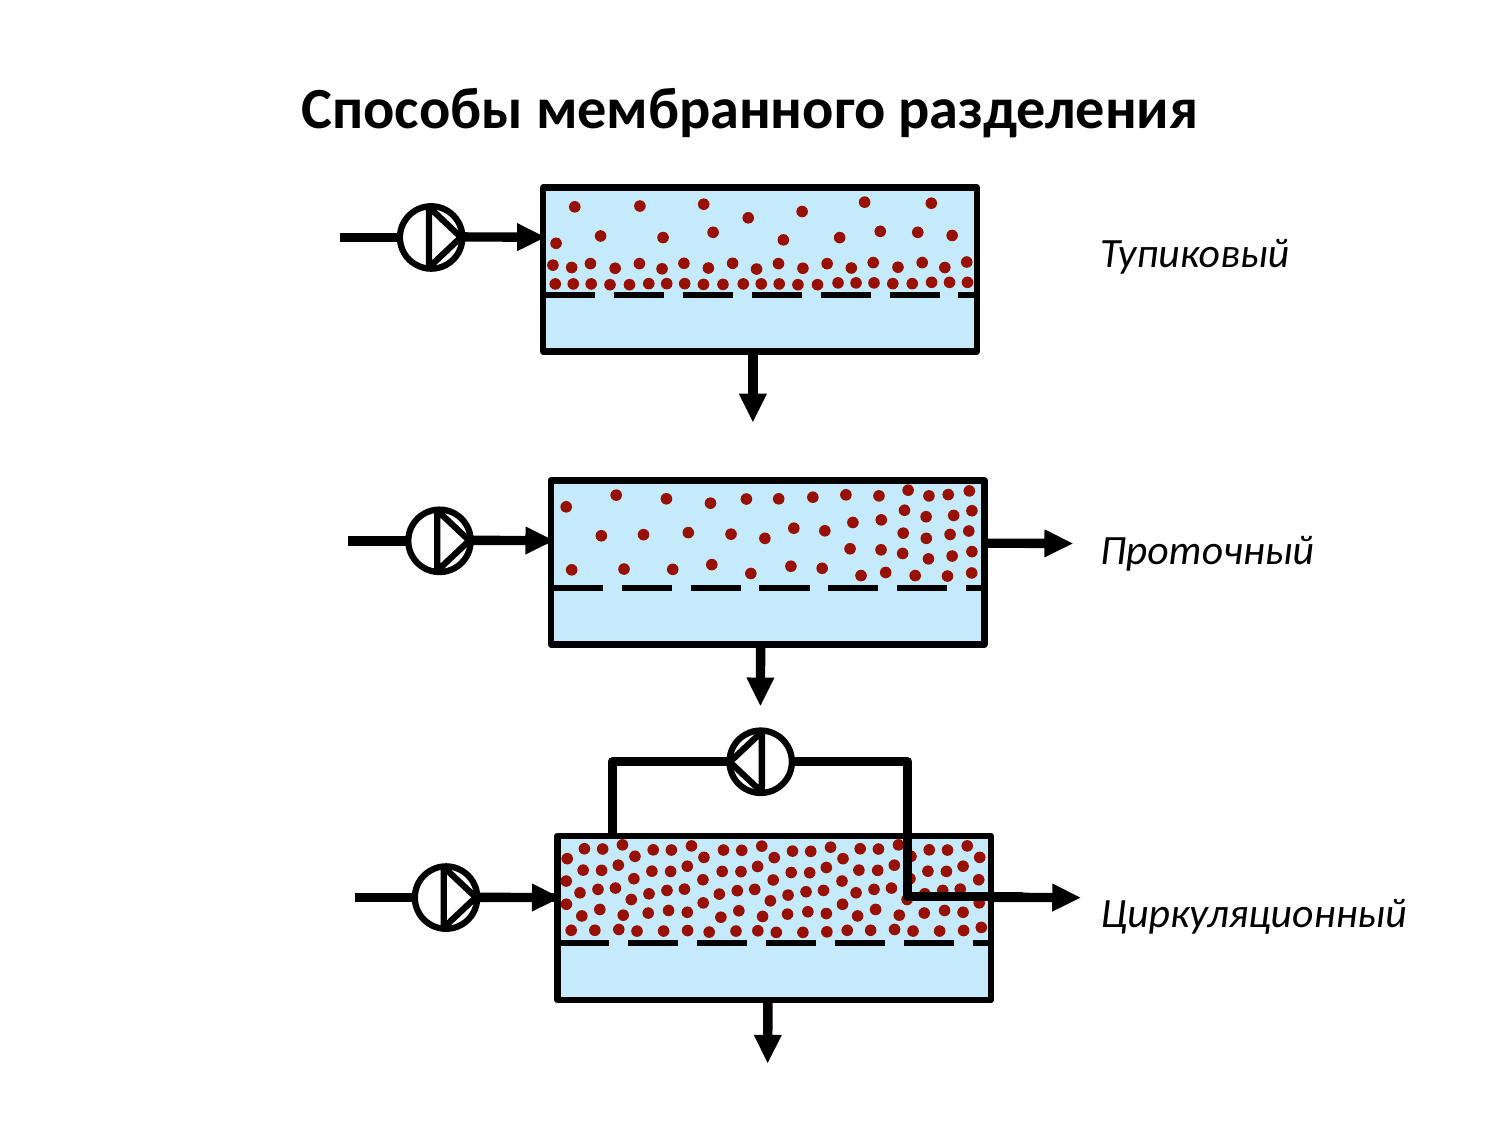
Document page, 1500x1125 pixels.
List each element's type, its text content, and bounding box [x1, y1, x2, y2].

text_box Циркуляционный [1085, 878, 1423, 944]
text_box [550, 480, 987, 645]
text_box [407, 509, 471, 573]
text_box Способы мембранного разделения [35, 63, 1465, 148]
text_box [354, 730, 1081, 1064]
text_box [339, 187, 980, 423]
text_box Тупиковый [1085, 218, 1305, 284]
text_box Проточный [1085, 515, 1330, 581]
